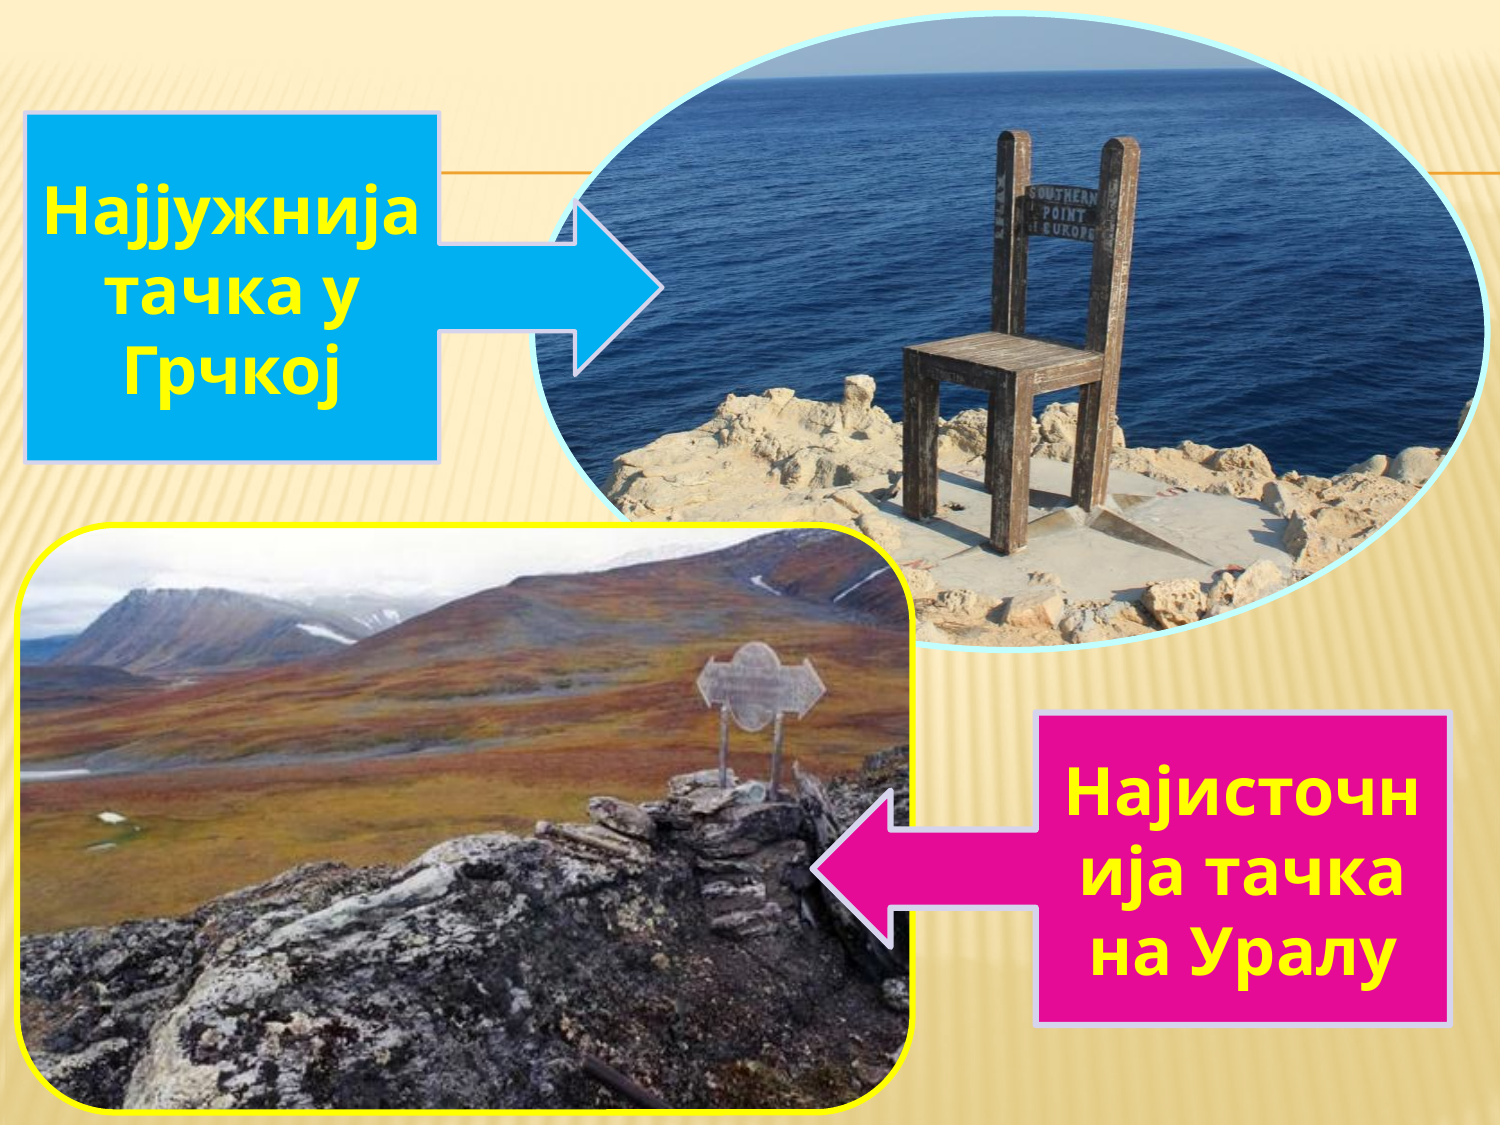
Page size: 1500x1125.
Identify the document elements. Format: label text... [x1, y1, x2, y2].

text_box Најјужнија тачка у Грчкој [22, 110, 521, 465]
text_box Најисточнија тачка на Уралу [921, 710, 1453, 1028]
text_box [0, 910, 6, 1090]
picture [16, 12, 1488, 1113]
